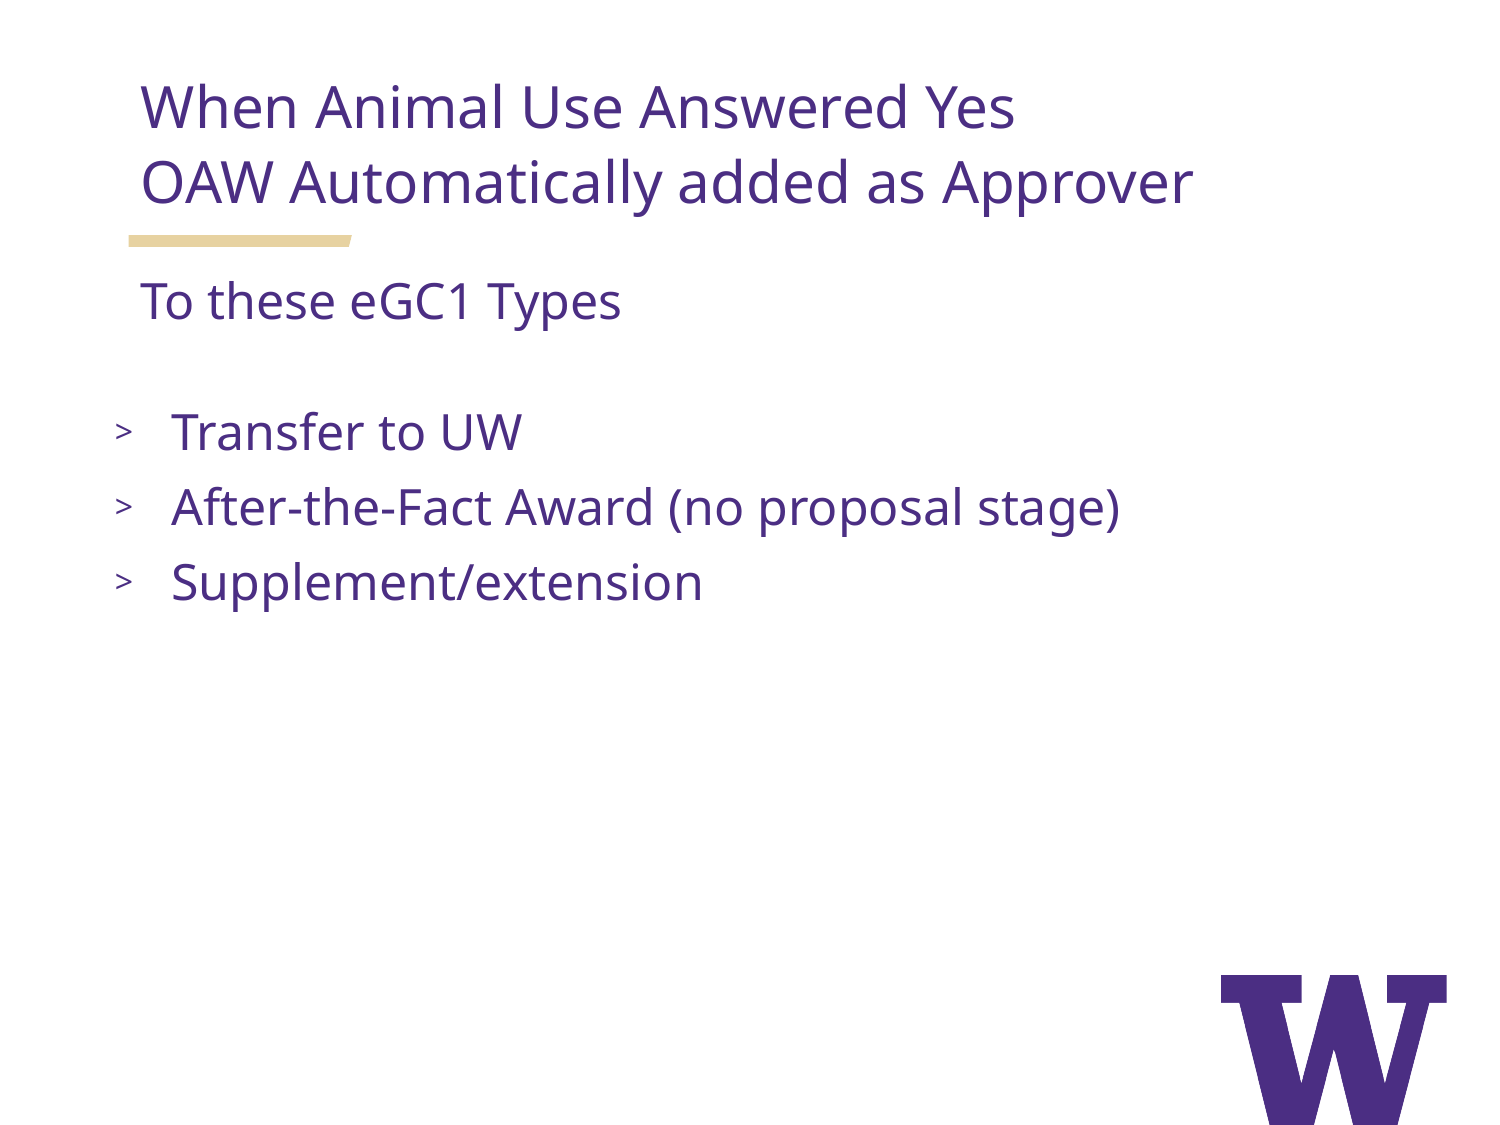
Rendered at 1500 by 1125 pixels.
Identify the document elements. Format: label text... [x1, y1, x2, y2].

text_box To these eGC1 Types [125, 262, 1468, 338]
picture [128, 235, 352, 247]
list Transfer to UW After-the-Fact Award (no proposal stage) Supplement/extension [99, 399, 1428, 869]
list When Animal Use Answered Yes OAW Automatically added as Approver [125, 60, 1469, 224]
picture [1221, 975, 1447, 1125]
